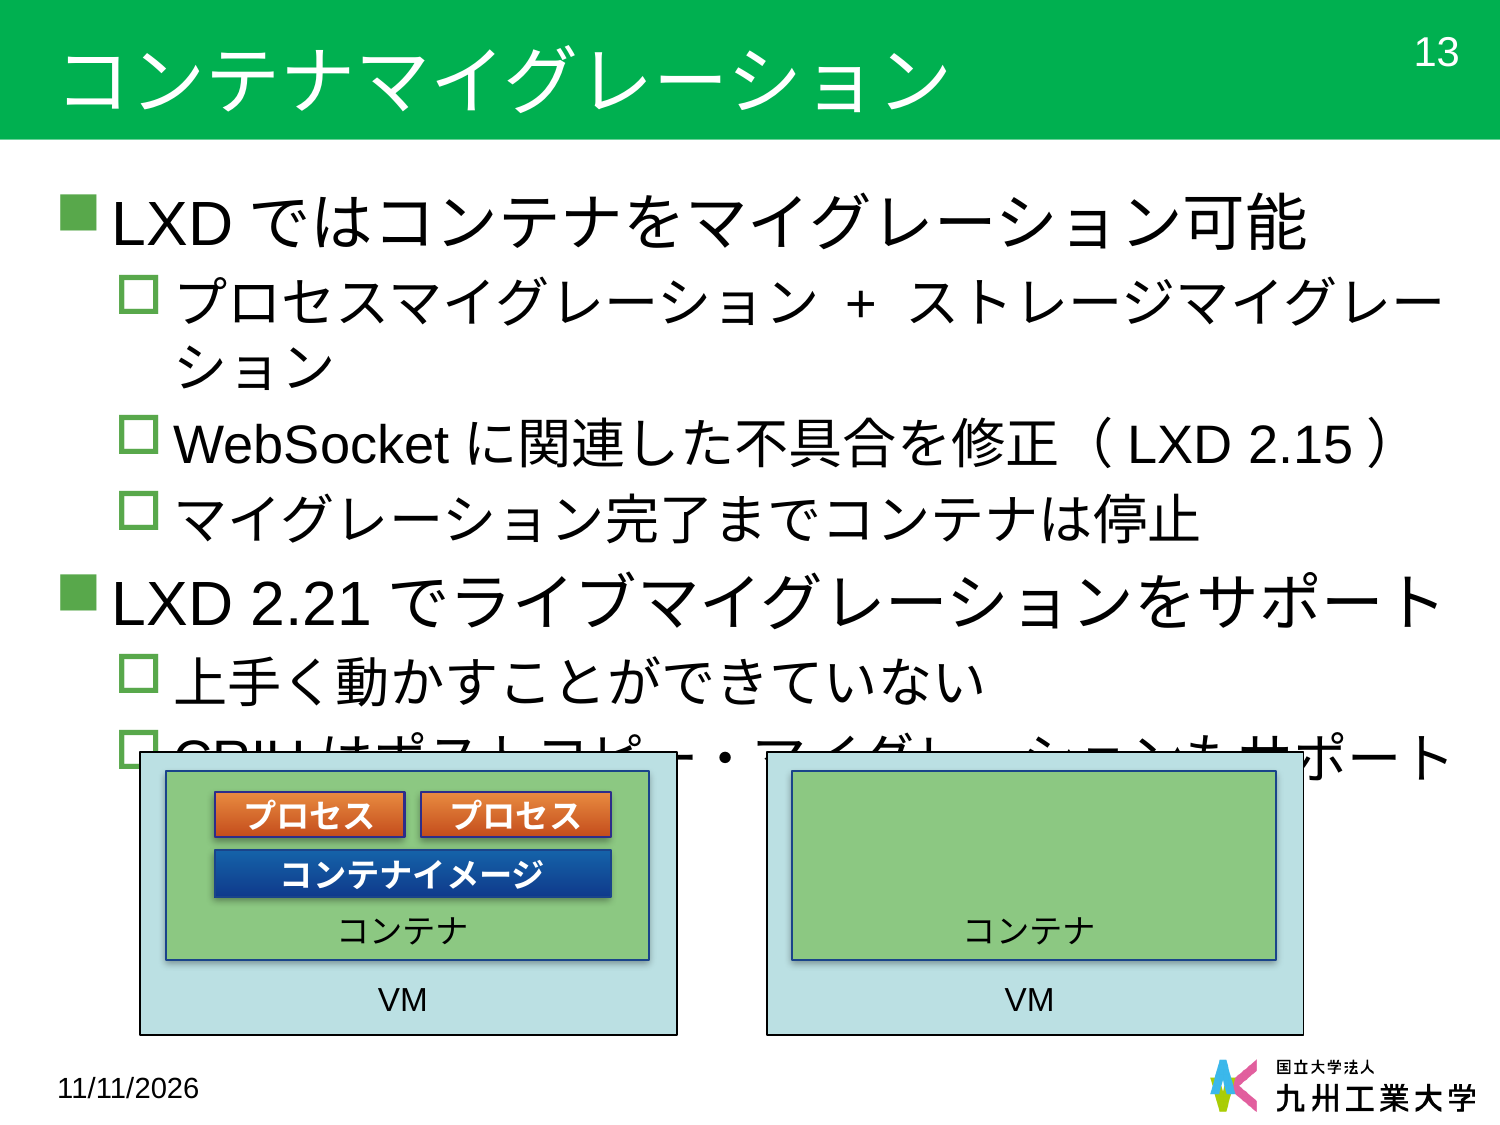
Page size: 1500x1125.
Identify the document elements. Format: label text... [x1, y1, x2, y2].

text_box コンテナ [330, 907, 476, 957]
text_box プロセス [420, 791, 612, 838]
title コンテナマイグレーション [40, 16, 1376, 140]
text_box コンテナ [957, 904, 1102, 957]
text_box [165, 770, 650, 960]
text_box [140, 752, 677, 1036]
list LXDではコンテナをマイグレーション可能 プロセスマイグレーション + ストレージマイグレーション WebSocketに関連した不具合を修正（LXD 2.15） マイグレーション完了までコンテナは停止 LXD 2.21でライブマイグレーションをサポート 上手く動かすことができていない CRIUはポストコピー・マイグレーションもサポート [40, 175, 1473, 753]
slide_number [41, 1061, 393, 1110]
text_box VM [371, 972, 434, 1025]
text_box VM [998, 972, 1061, 1025]
text_box [792, 770, 1277, 960]
text_box プロセス [214, 791, 405, 838]
picture [1210, 1059, 1475, 1112]
slide_number 13 [1358, 16, 1476, 96]
text_box [766, 752, 1304, 1036]
text_box コンテナイメージ [214, 850, 612, 898]
